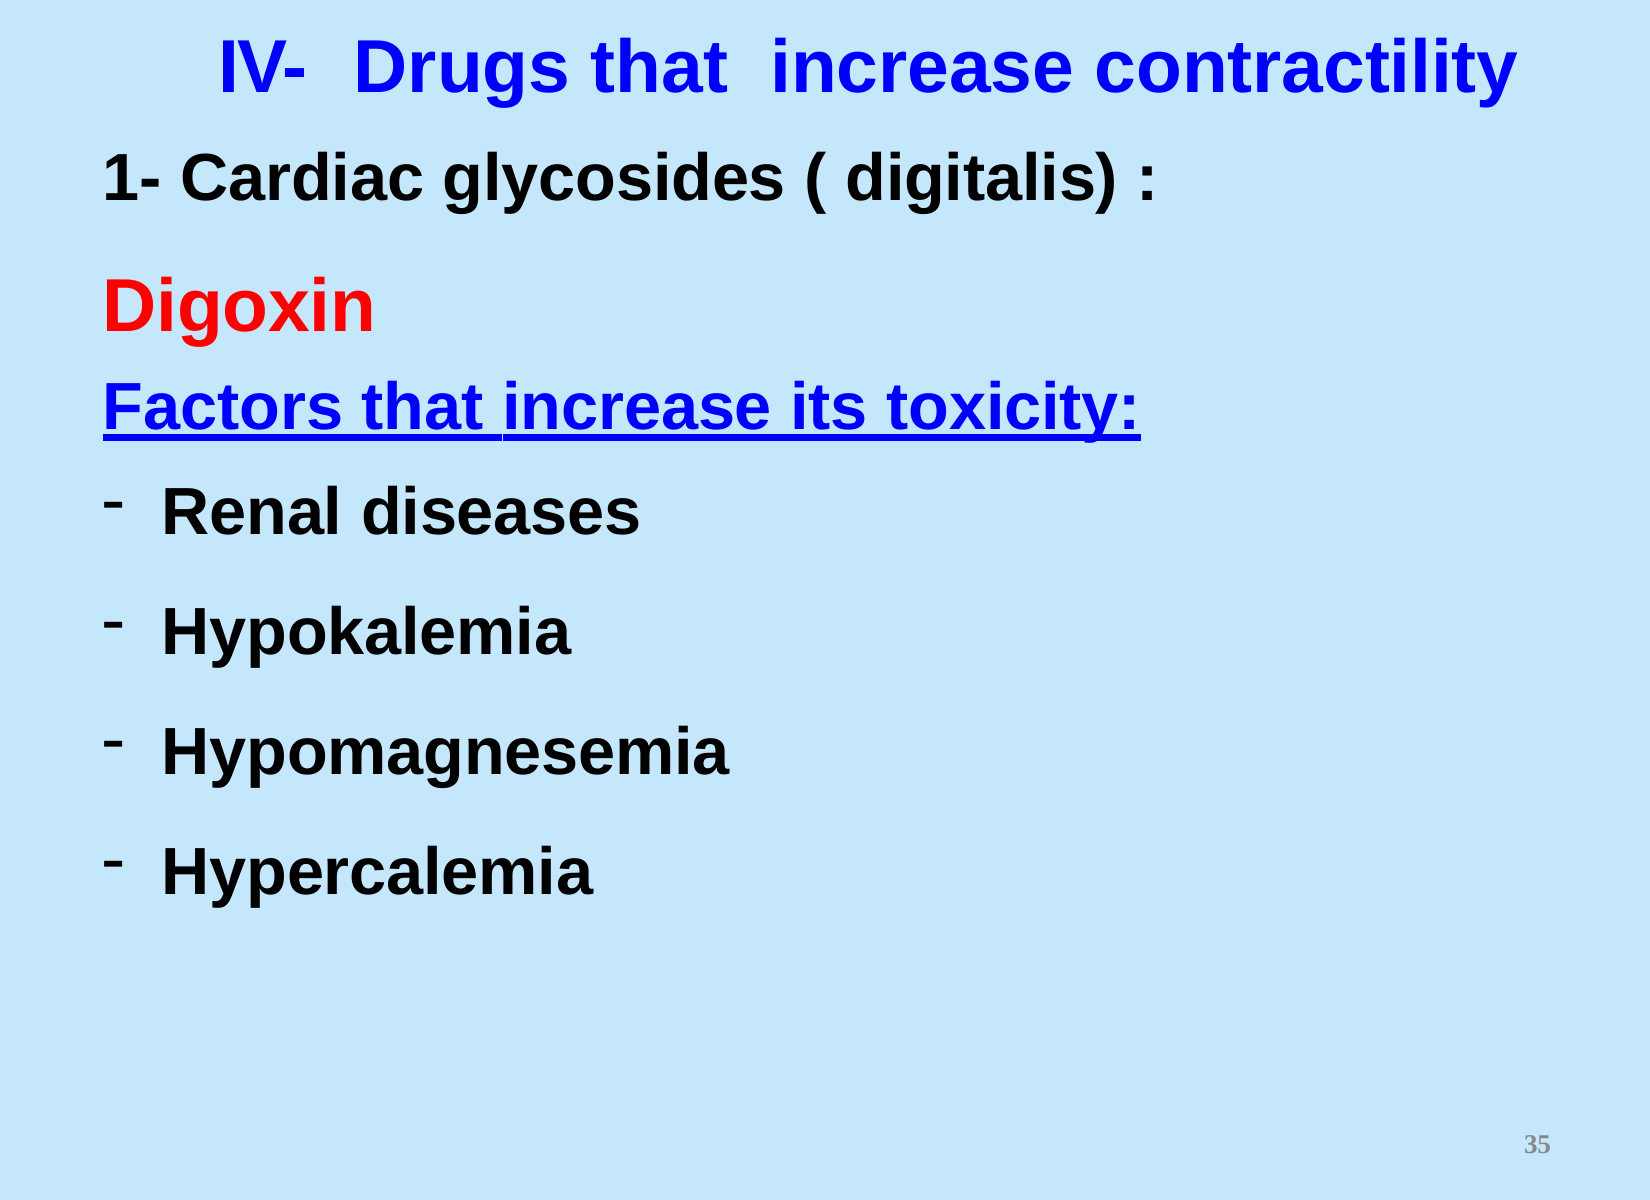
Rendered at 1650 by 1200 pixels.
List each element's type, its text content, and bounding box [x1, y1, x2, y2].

slide_number 33 [1519, 1127, 1556, 1200]
title IV- Drugs that increase contractility [216, 15, 1521, 219]
text_box 1- Cardiac glycosides ( digitalis) : Digoxin Factors that increase its toxicity: Renal diseases Hypokalemia Hypomagnesemia Hypercalemia [100, 92, 1163, 908]
